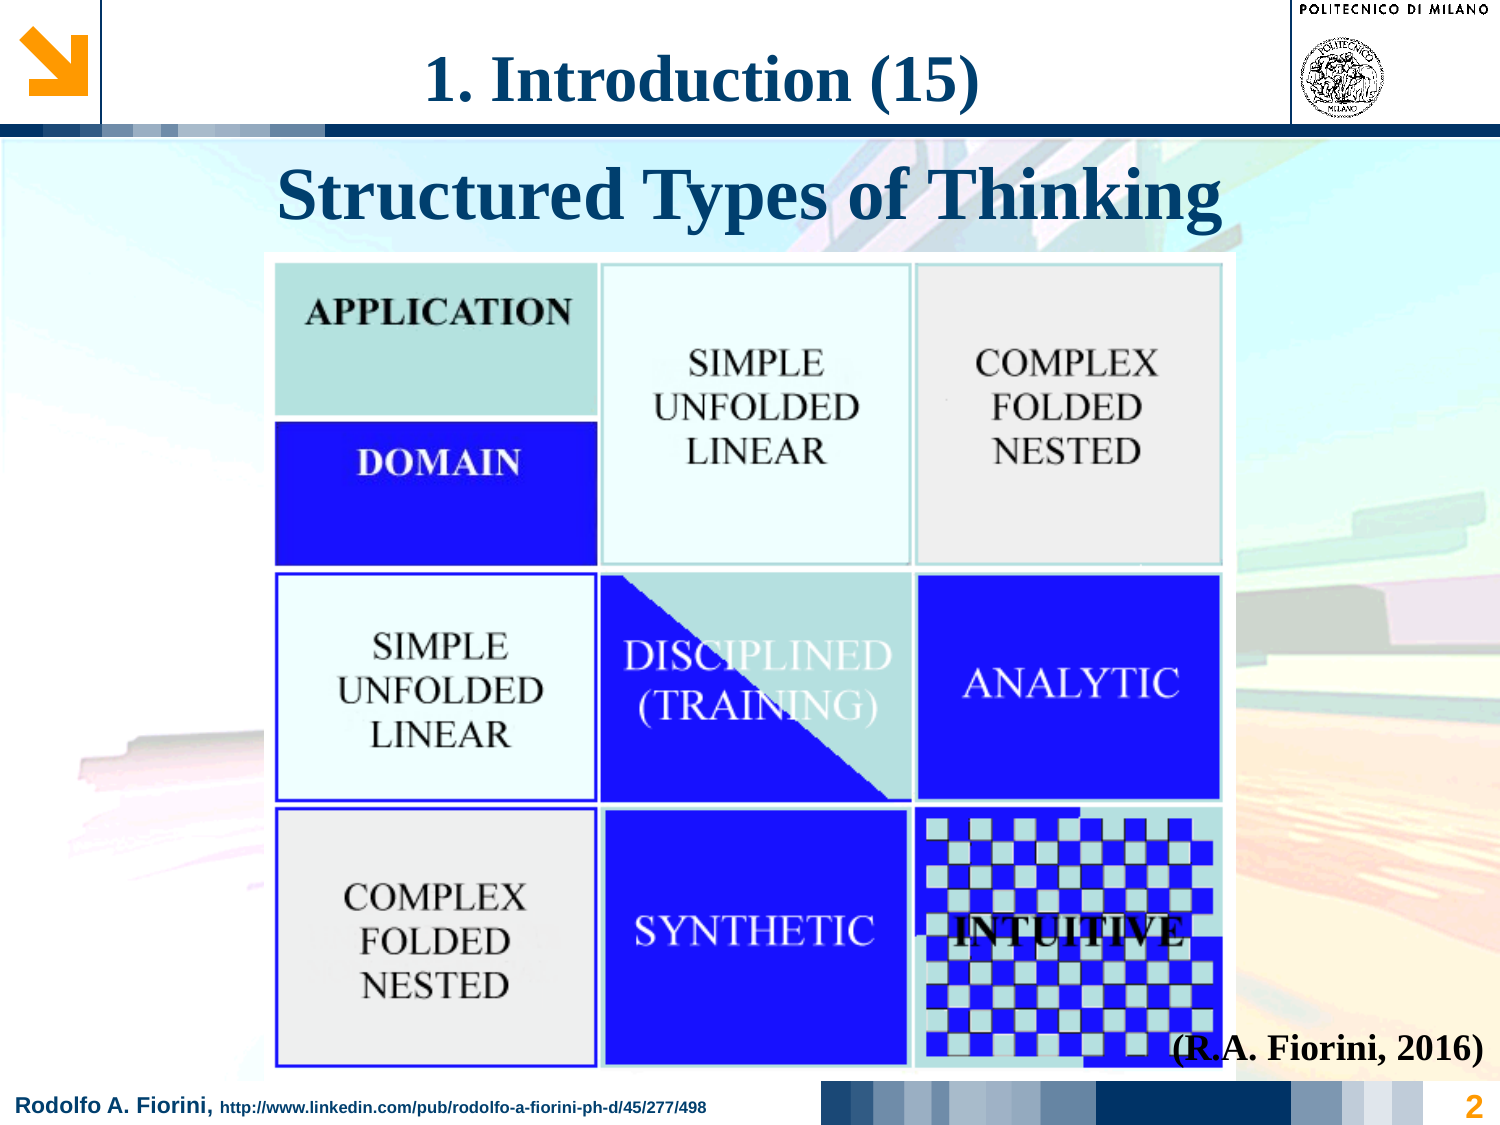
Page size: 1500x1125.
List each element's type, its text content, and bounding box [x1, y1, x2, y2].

text_box 1. Introduction (15) [112, 24, 1294, 125]
picture [0, 0, 1500, 1125]
slide_number 20 [1465, 1089, 1500, 1125]
text_box Rodolfo A. Fiorini, http://www.linkedin.com/pub/rodolfo-a-fiorini-ph-d/45/277/498 [0, 1090, 798, 1125]
